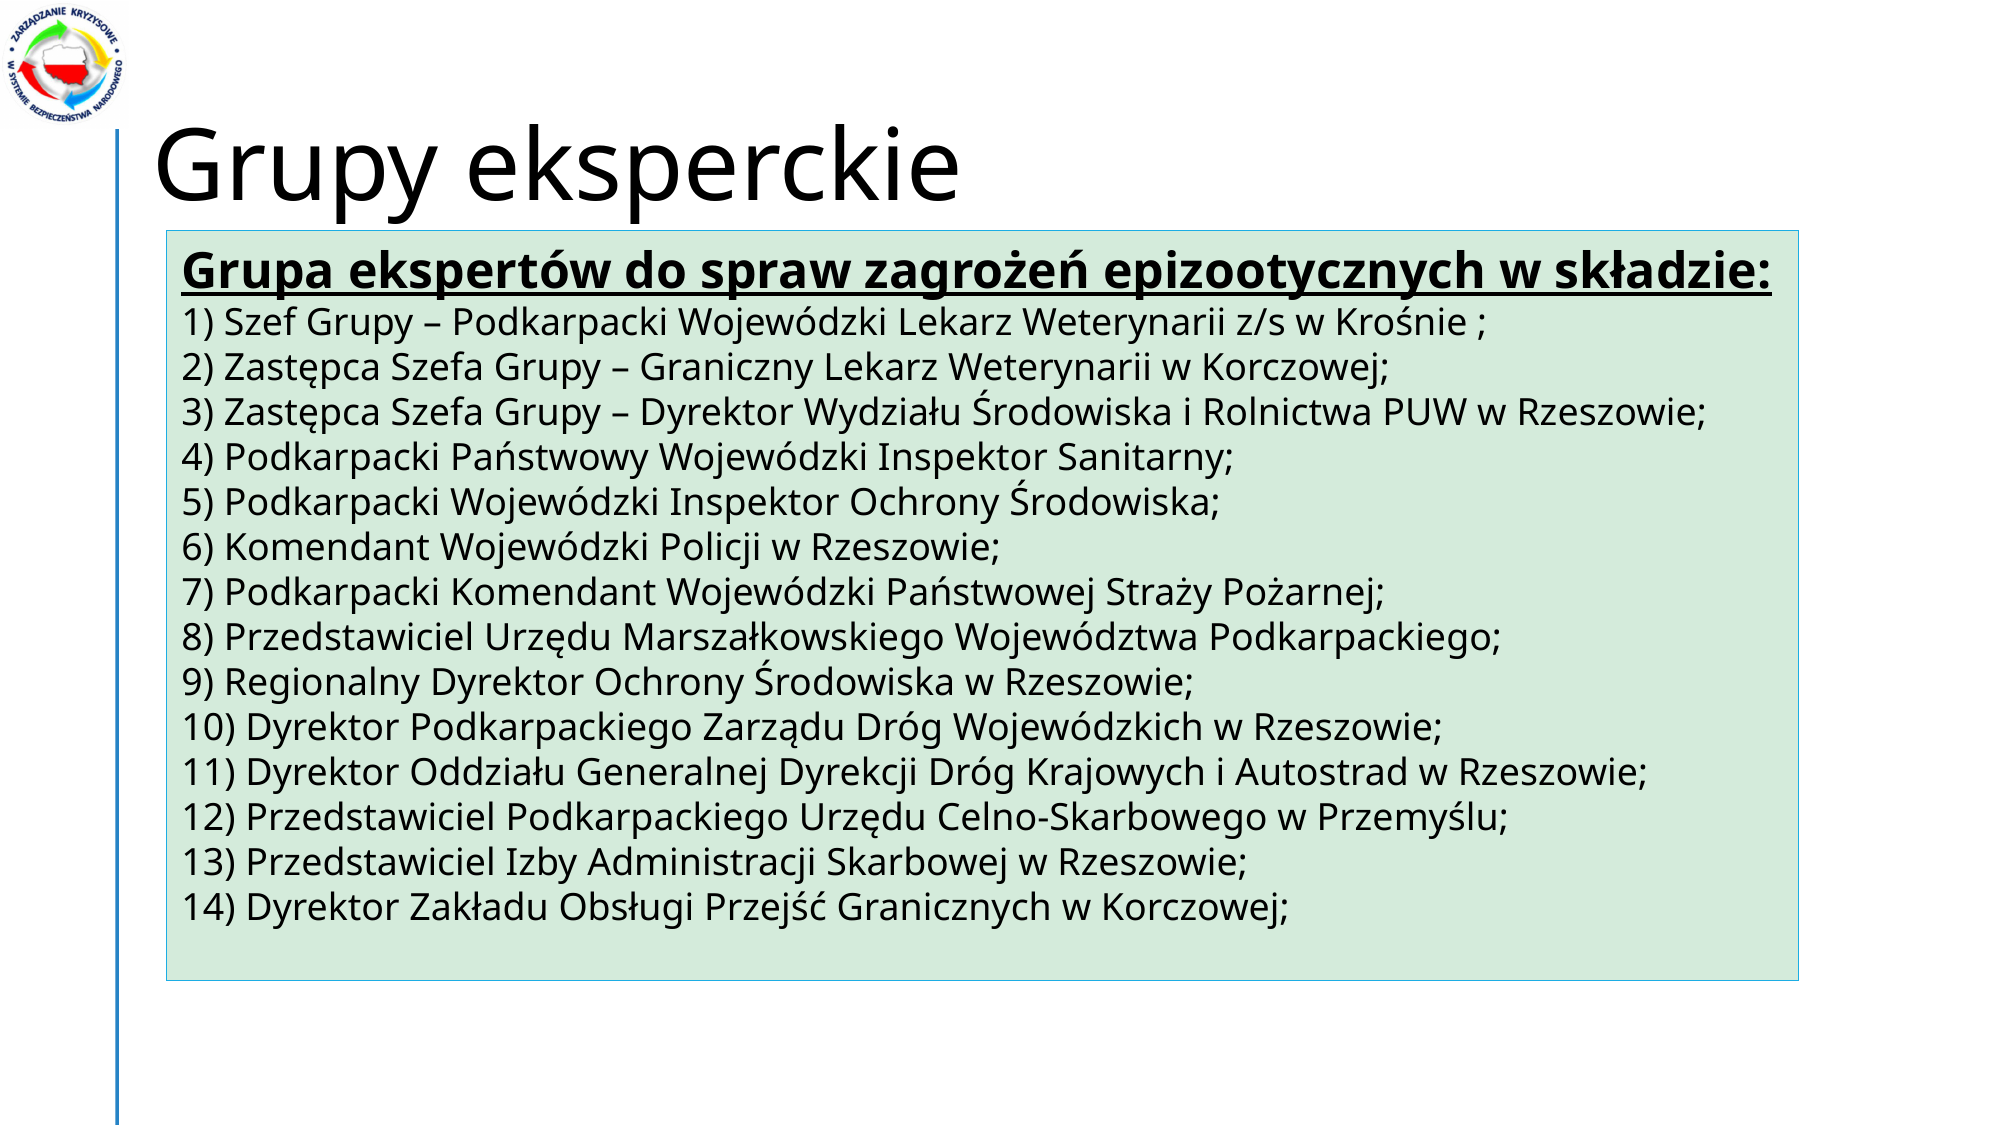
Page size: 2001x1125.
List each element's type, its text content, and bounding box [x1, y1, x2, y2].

picture [0, 1, 129, 129]
title Grupy eksperckie [137, 59, 1863, 278]
text_box Grupa ekspertów do spraw zagrożeń epizootycznych w składzie: 1) Szef Grupy – Podkarpacki Wojewódzki Lekarz Weterynarii z/s w Krośnie ; 2) Zastępca Szefa Grupy – Graniczny Lekarz Weterynarii w Korczowej; 3) Zastępca Szefa Grupy – Dyrektor Wydziału Środowiska i Rolnictwa PUW w Rzeszowie; 4) Podkarpacki Państwowy Wojewódzki Inspektor Sanitarny; 5) Podkarpacki Wojewódzki Inspektor Ochrony Środowiska; 6) Komendant Wojewódzki Policji w Rzeszowie; 7) Podkarpacki Komendant Wojewódzki Państwowej Straży Pożarnej; 8) Przedstawiciel Urzędu Marszałkowskiego Województwa Podkarpackiego; 9) Regionalny Dyrektor Ochrony Środowiska w Rzeszowie; 10) Dyrektor Podkarpackiego Zarządu Dróg Wojewódzkich w Rzeszowie; 11) Dyrektor Oddziału Generalnej Dyrekcji Dróg Krajowych i Autostrad w Rzeszowie; 12) Przedstawiciel Podkarpackiego Urzędu Celno-Skarbowego w Przemyślu; 13) Przedstawiciel Izby Administracji Skarbowej w Rzeszowie; 14) Dyrektor Zakładu Obsługi Przejść Granicznych w Korczowej; [166, 230, 1799, 981]
